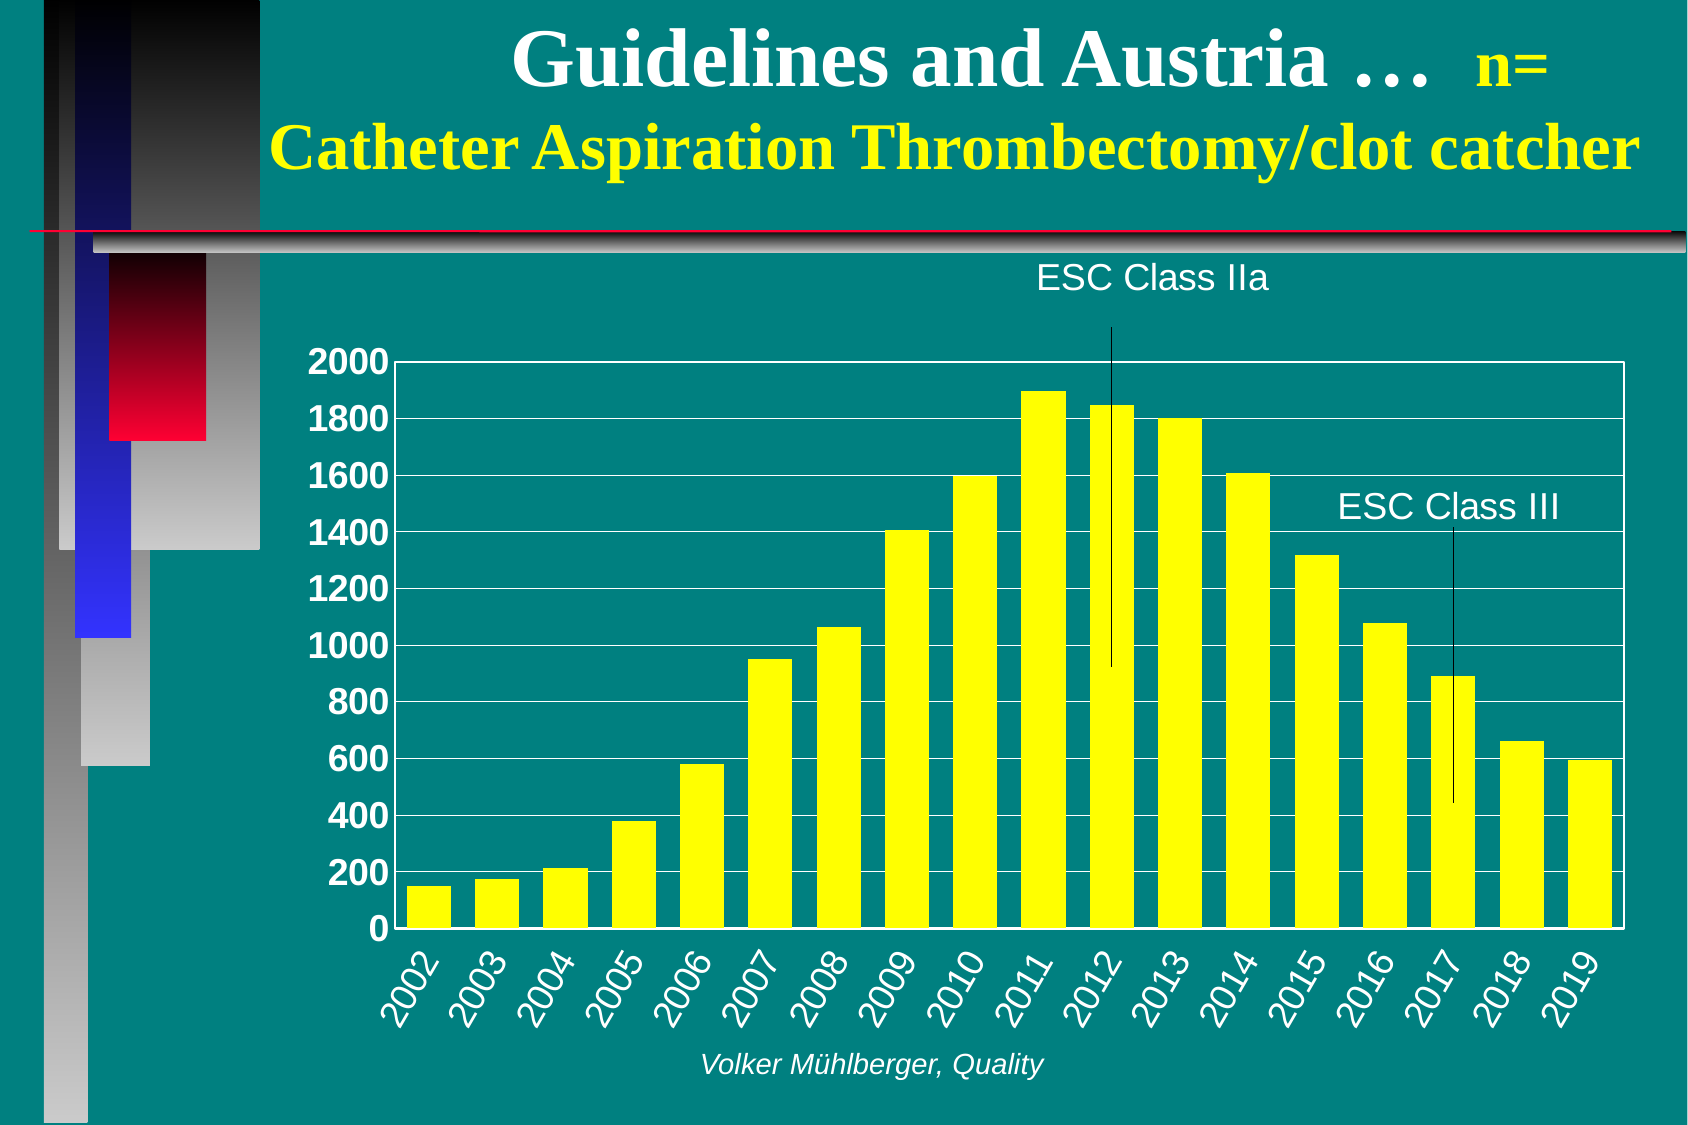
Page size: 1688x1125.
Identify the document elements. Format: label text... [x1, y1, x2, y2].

footer Volker Mühlberger, Quality [604, 1067, 1140, 1101]
title Guidelines and Austria … n= Catheter Aspiration Thrombectomy/clot catcher [241, 37, 1688, 191]
chart [146, 231, 1688, 1059]
